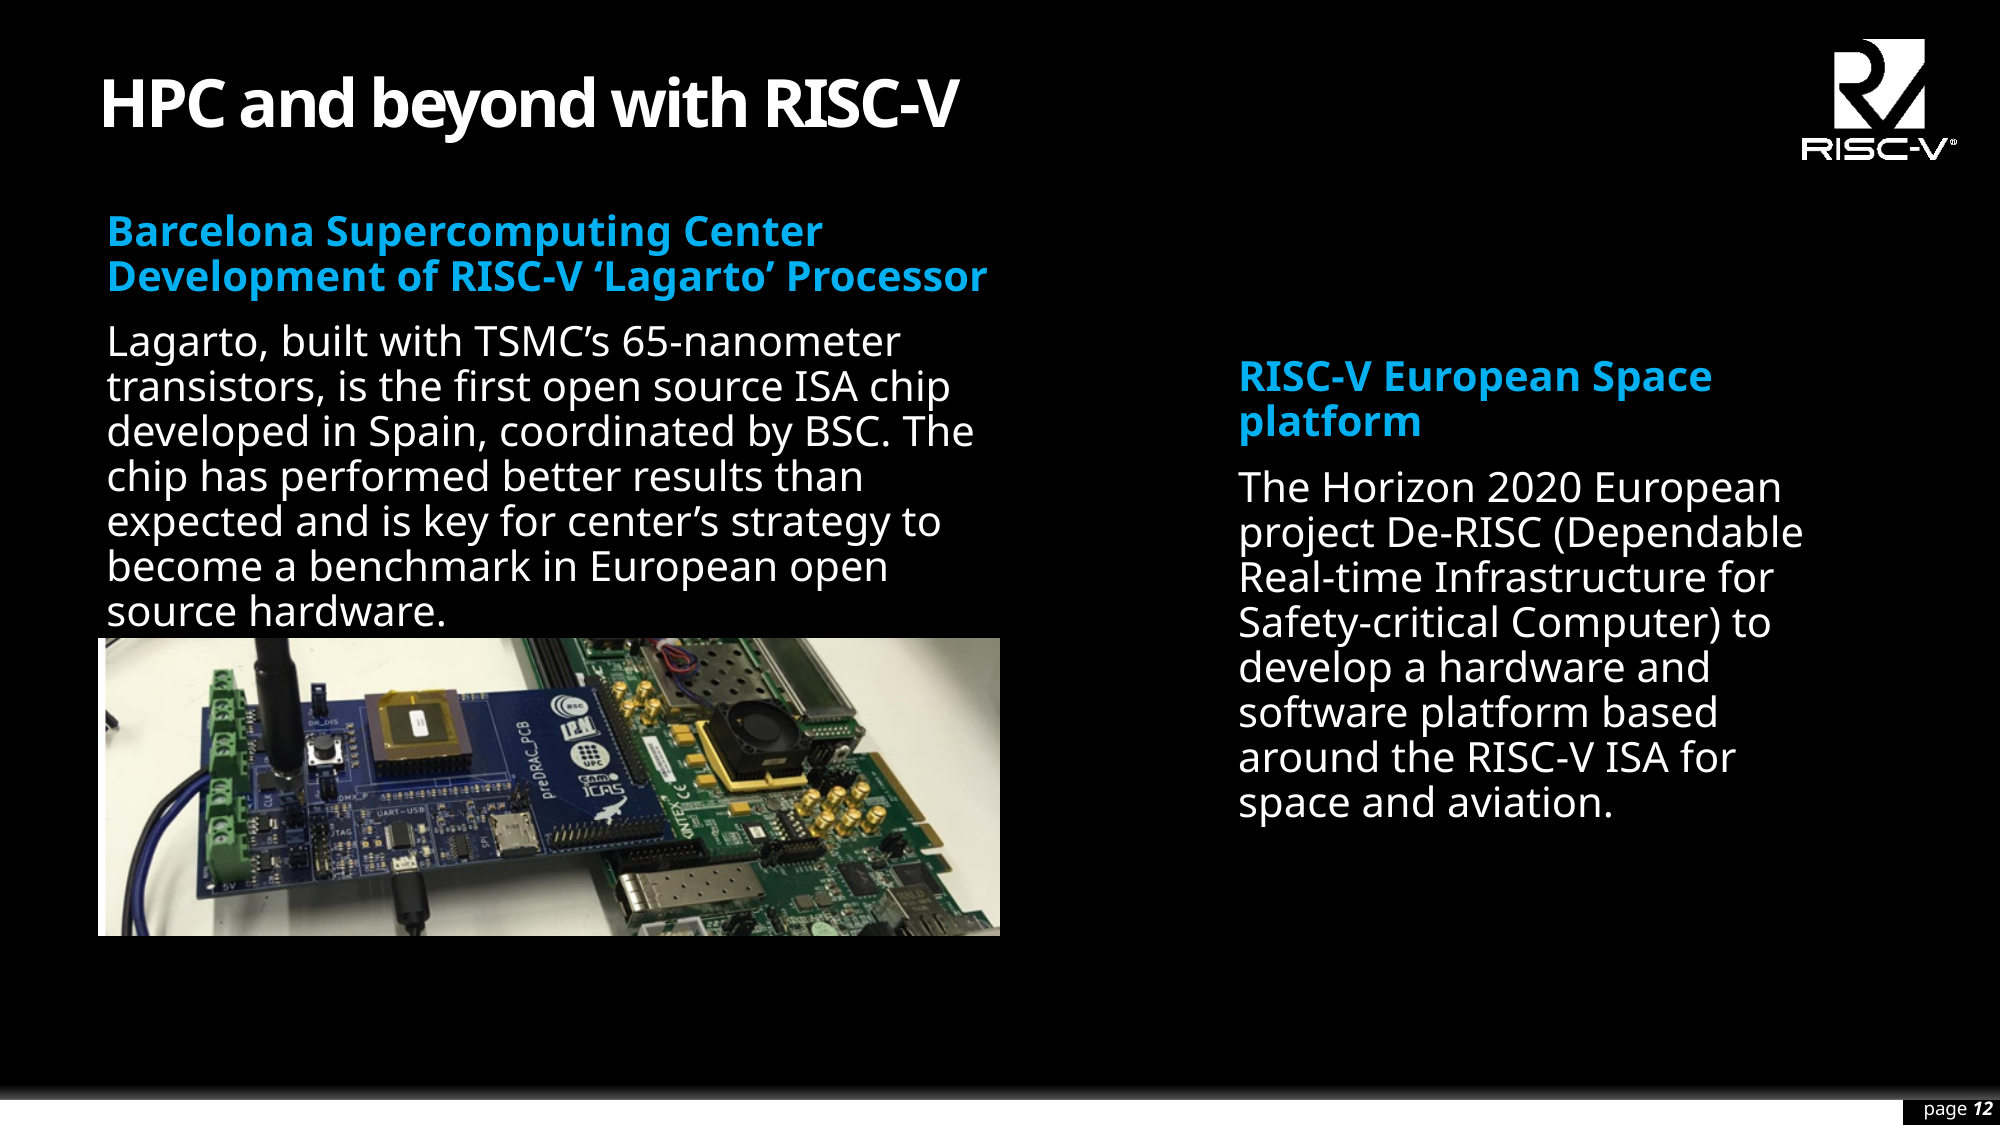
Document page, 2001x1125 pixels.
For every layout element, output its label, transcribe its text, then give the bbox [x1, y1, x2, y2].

list RISC-V European Space platform The Horizon 2020 European project De-RISC (Dependable Real-time Infrastructure for Safety-critical Computer) to develop a hardware and software platform based around the RISC-V ISA for space and aviation. [1238, 355, 1856, 854]
picture [98, 638, 1000, 936]
picture [1802, 39, 1957, 160]
slide_number page 12 [1903, 1096, 1994, 1123]
title HPC and beyond with RISC-V [98, 70, 1735, 142]
list Barcelona Supercomputing Center Development of RISC-V ‘Lagarto’ Processor Lagarto, built with TSMC’s 65-nanometer transistors, is the first open source ISA chip developed in Spain, coordinated by BSC. The chip has performed better results than expected and is key for center’s strategy to become a benchmark in European open source hardware. [106, 210, 993, 605]
